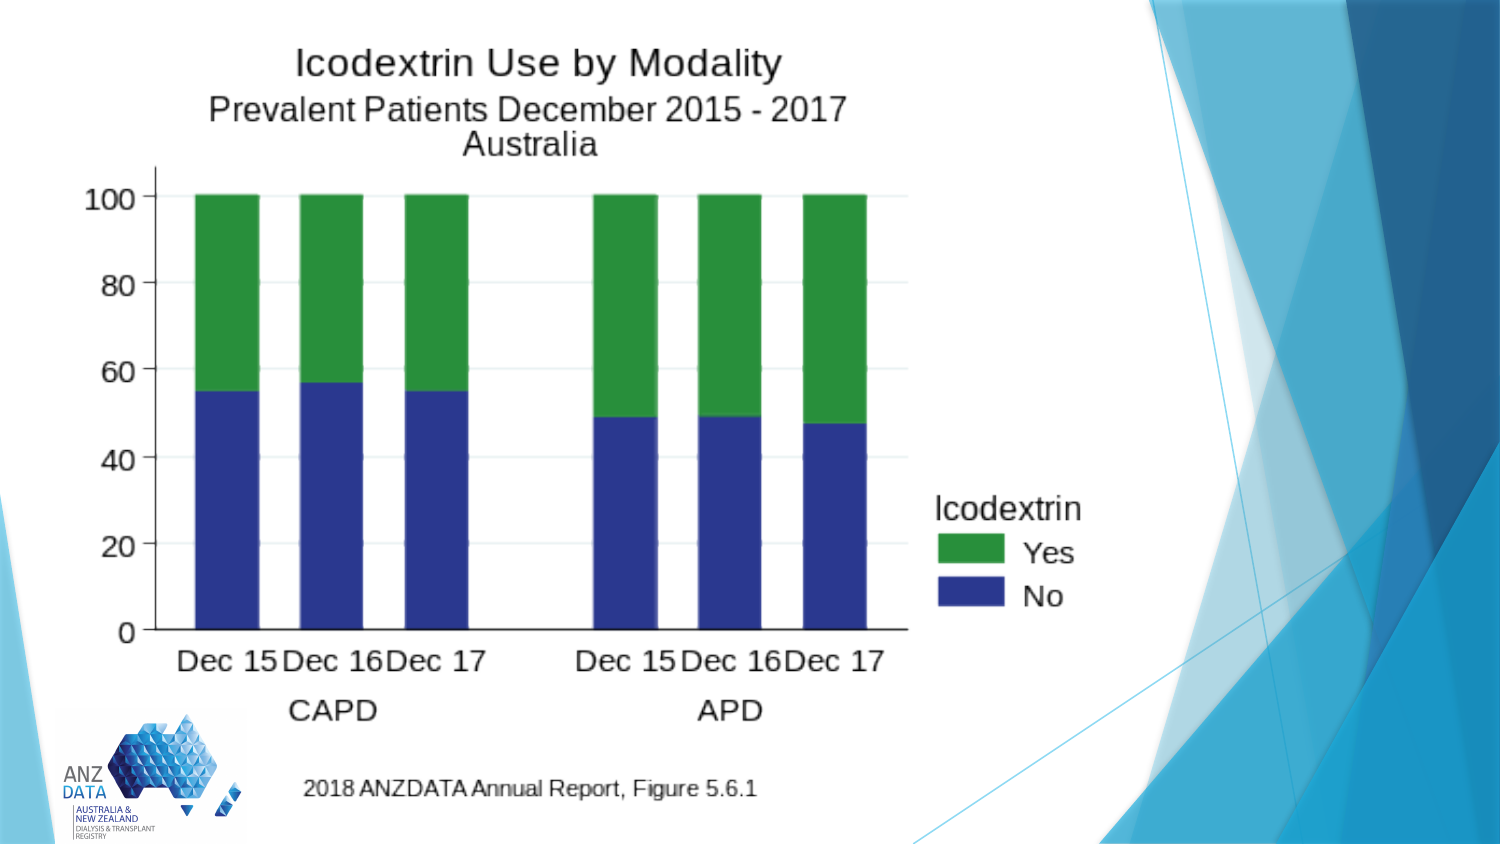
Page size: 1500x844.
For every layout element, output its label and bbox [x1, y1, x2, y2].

list [0, 7, 1138, 836]
picture [55, 836, 247, 844]
